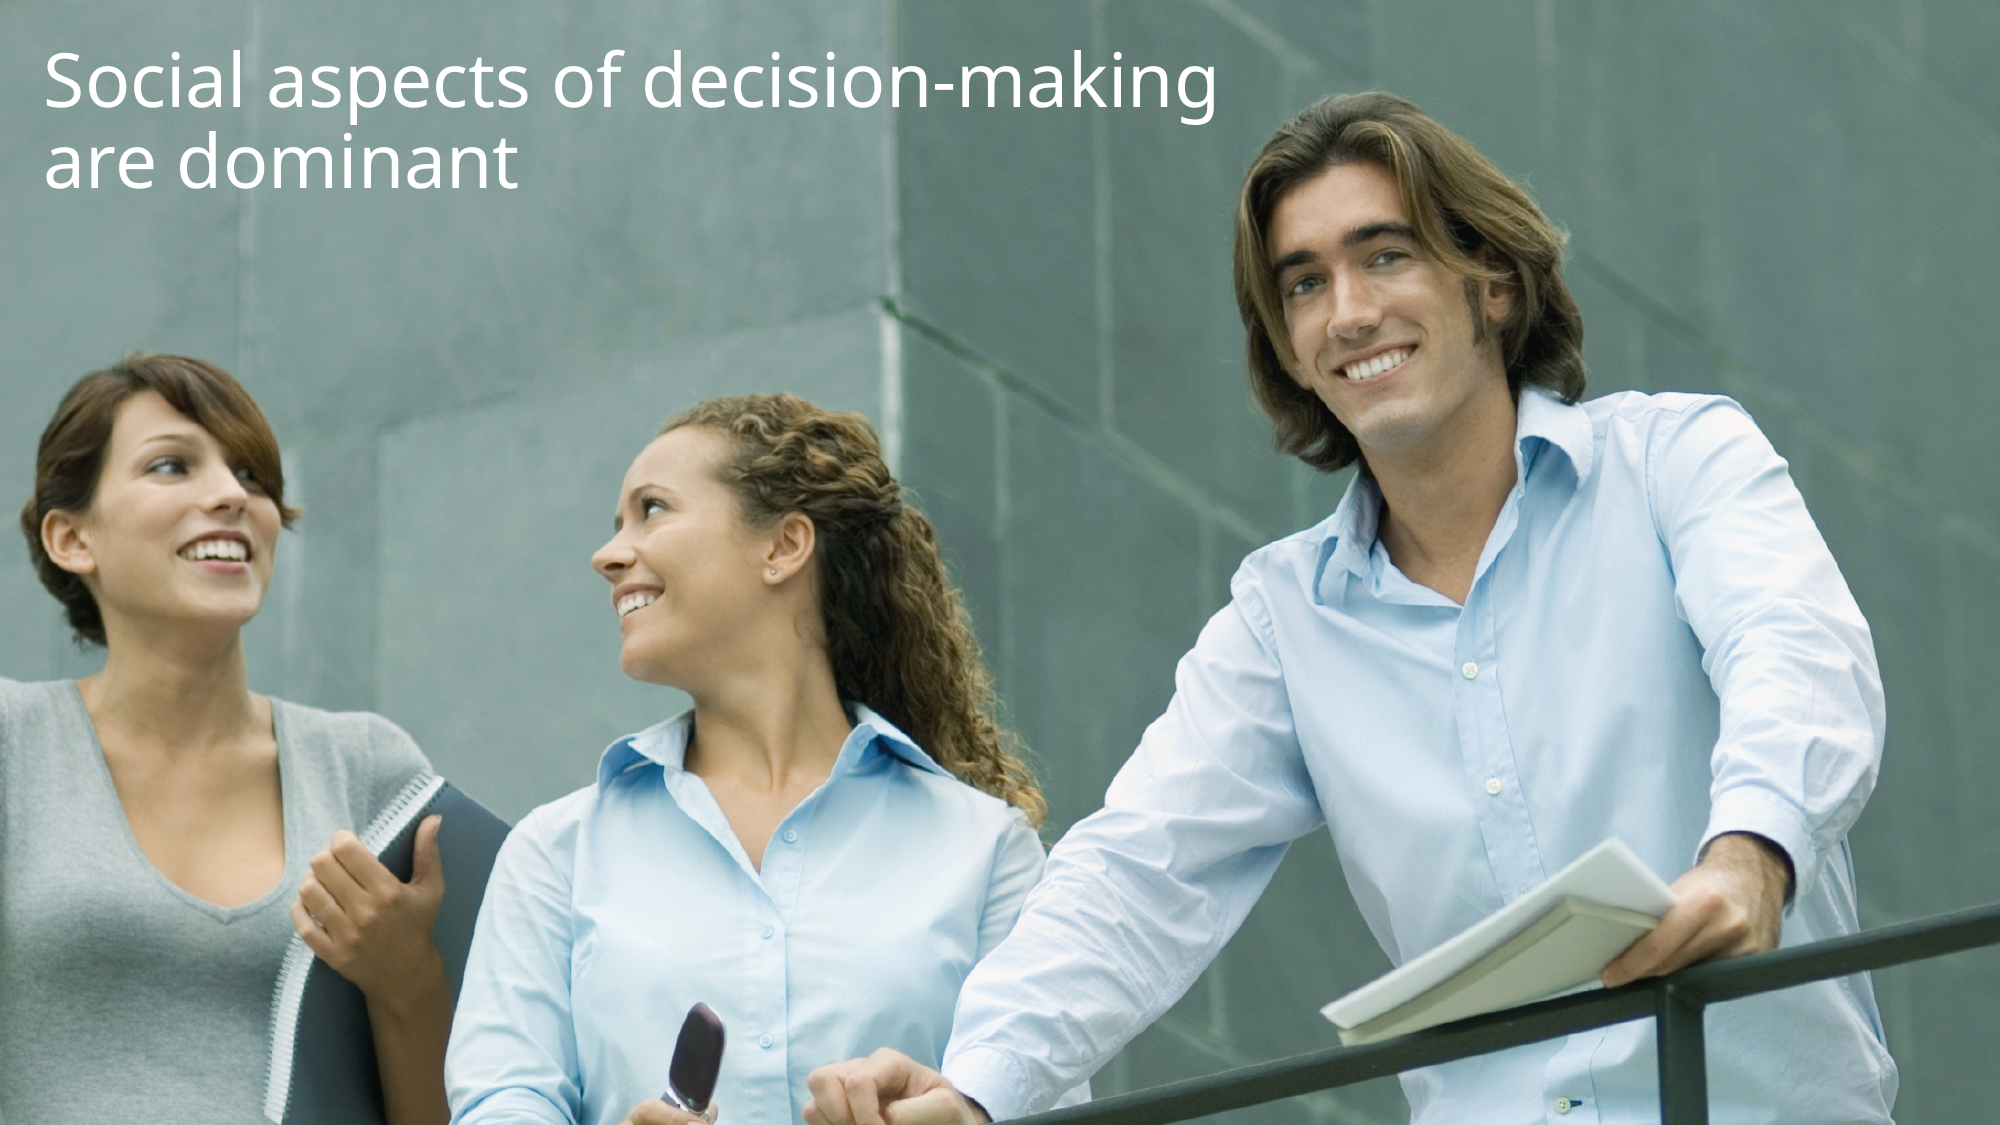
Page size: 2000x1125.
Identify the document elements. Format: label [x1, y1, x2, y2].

list [0, 0, 2000, 1125]
